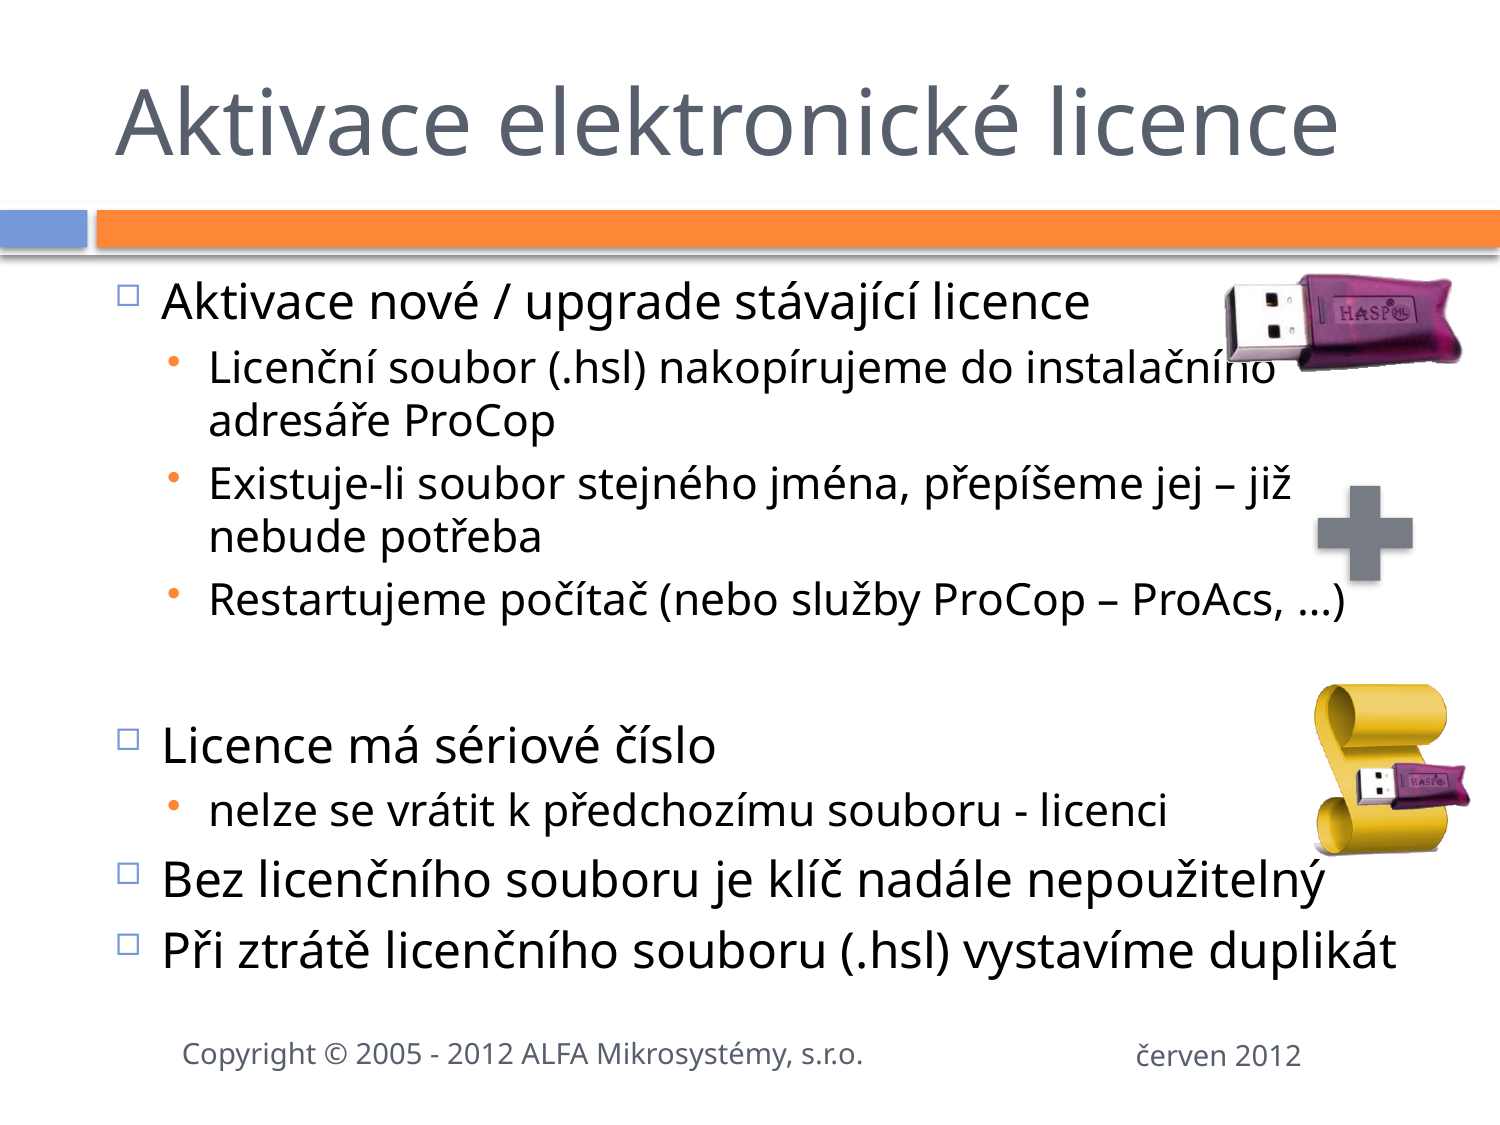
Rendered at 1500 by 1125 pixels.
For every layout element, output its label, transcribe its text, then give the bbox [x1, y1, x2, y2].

slide_number červen 2012 [999, 1025, 1438, 1085]
text_box [1317, 485, 1413, 581]
picture [1288, 679, 1471, 861]
title Aktivace elektronické licence [100, 37, 1438, 200]
footer Copyright © 2005 - 2012 ALFA Mikrosystémy, s.r.o. [99, 1024, 879, 1085]
picture [1218, 198, 1466, 446]
list Aktivace nové / upgrade stávající licence Licenční soubor (.hsl) nakopírujeme do instalačního adresáře ProCop Existuje-li soubor stejného jména, přepíšeme jej – již nebude potřeba Restartujeme počítač (nebo služby ProCop – ProAcs, …) Licence má sériové číslo nelze se vrátit k předchozímu souboru - licenci Bez licenčního souboru je klíč nadále nepoužitelný Při ztrátě licenčního souboru (.hsl) vystavíme duplikát [100, 262, 1418, 1000]
